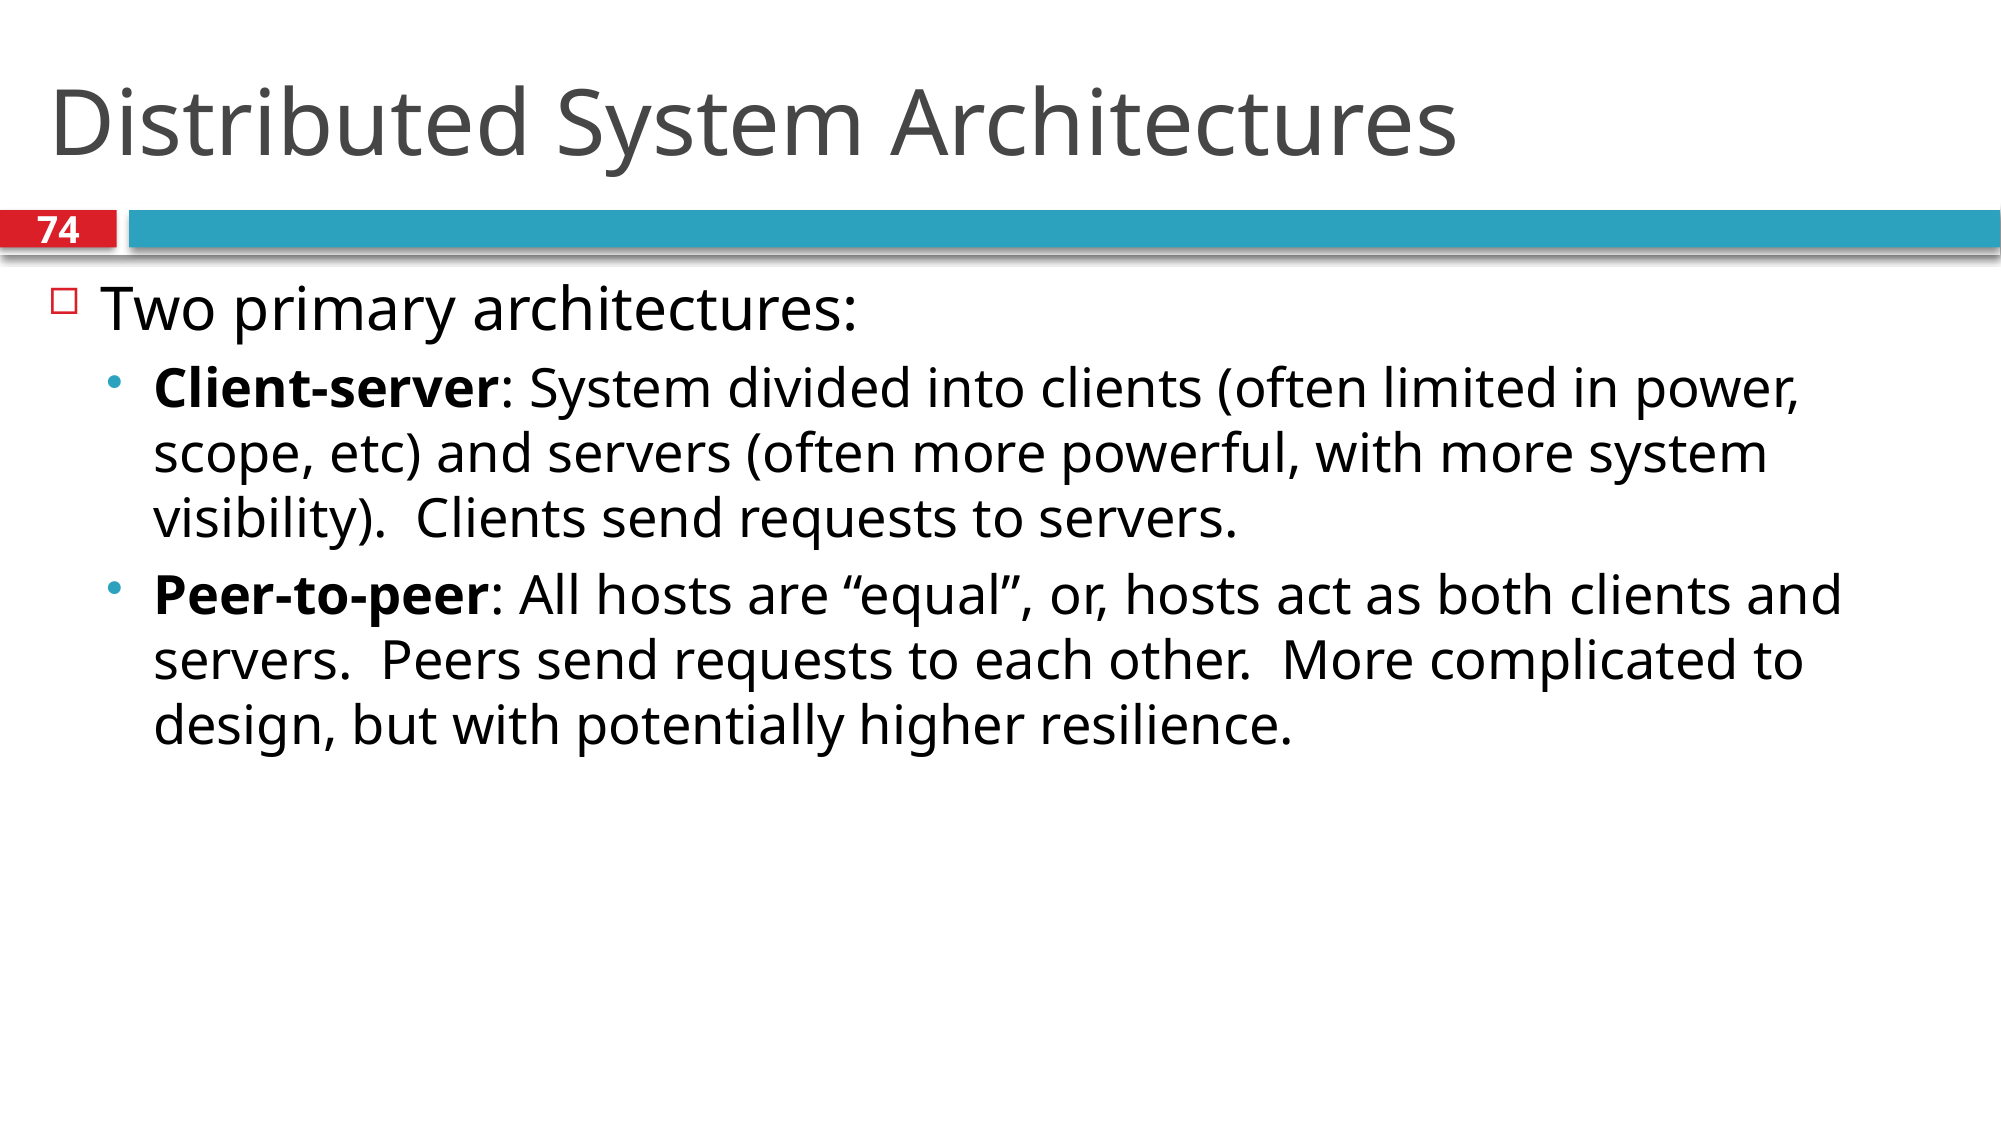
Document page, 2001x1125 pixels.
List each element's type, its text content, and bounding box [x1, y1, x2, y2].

slide_number 74 [0, 206, 117, 257]
list Two primary architectures: Client-server: System divided into clients (often limited in power, scope, etc) and servers (often more powerful, with more system visibility). Clients send requests to servers. Peer-to-peer: All hosts are “equal”, or, hosts act as both clients and servers. Peers send requests to each other. More complicated to design, but with potentially higher resilience. [33, 262, 1967, 1100]
title Distributed System Architectures [33, 37, 1967, 200]
